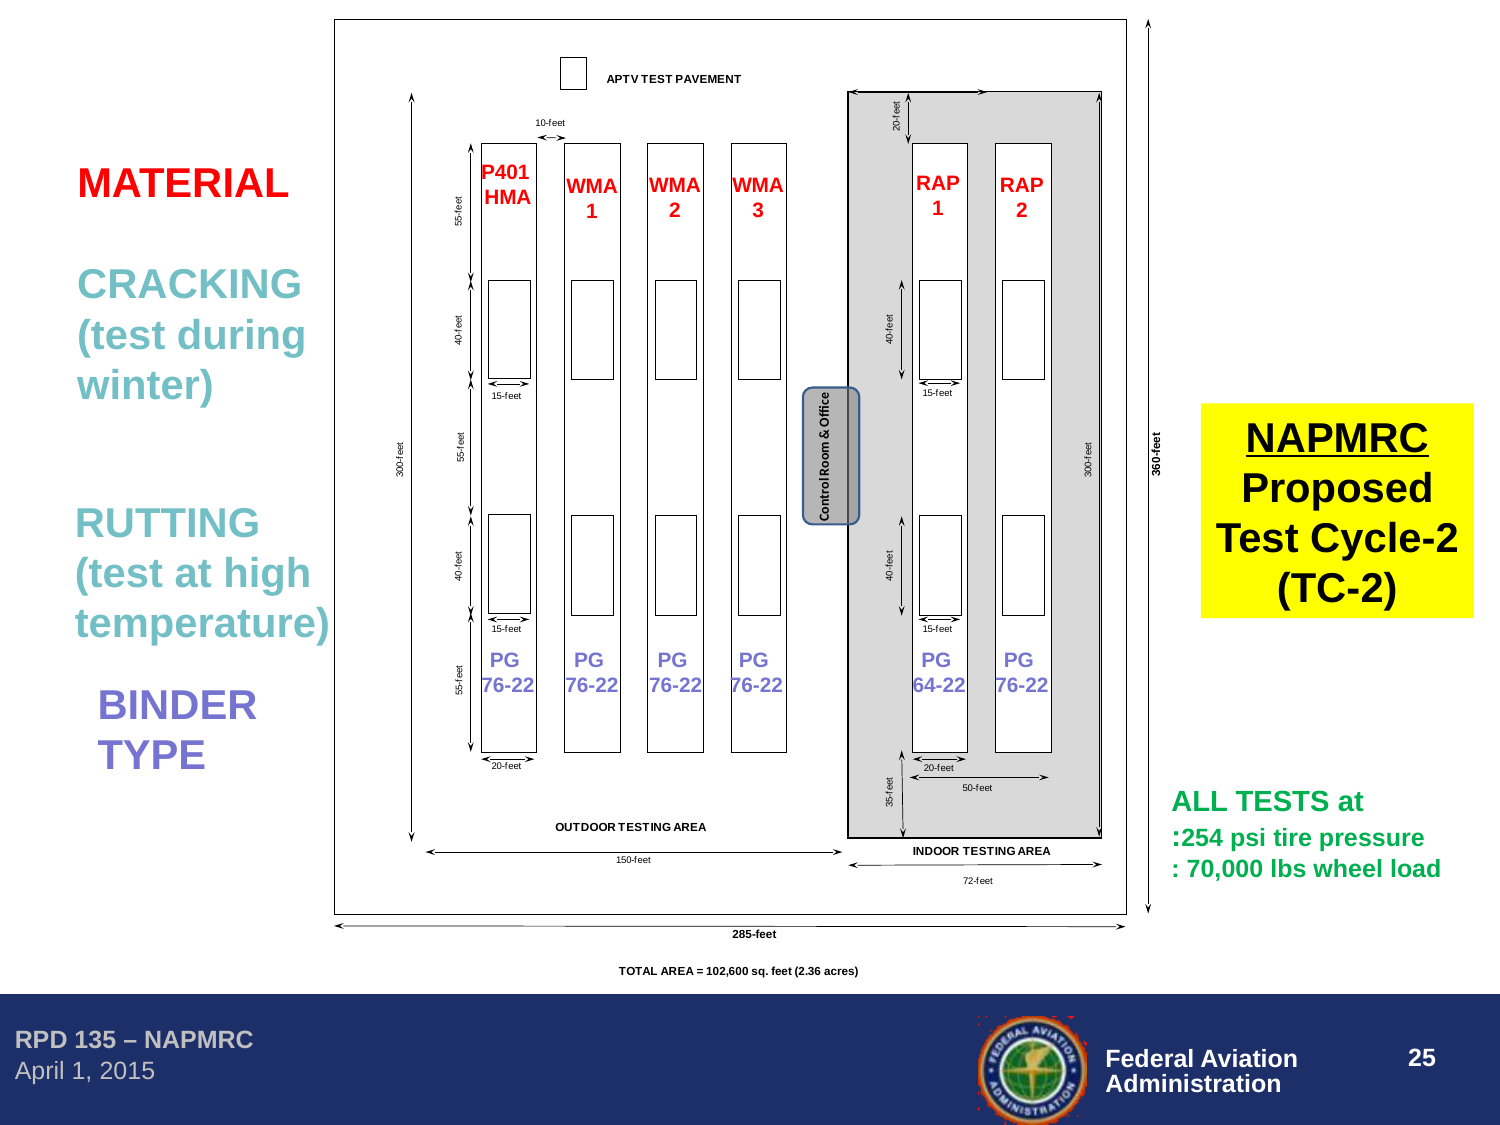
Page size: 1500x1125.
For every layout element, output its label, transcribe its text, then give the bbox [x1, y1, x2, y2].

text_box NAPMRC Proposed Test Cycle-2 (TC-2) [1200, 403, 1474, 619]
picture [299, 0, 1177, 993]
text_box RUTTING (test at high temperature) [60, 488, 294, 654]
text_box CRACKING (test during winter) [62, 249, 294, 415]
picture [978, 1016, 1087, 1125]
text_box BINDER TYPE [82, 670, 285, 786]
text_box MATERIAL [62, 148, 294, 214]
text_box ALL TESTS at :254 psi tire pressure : 70,000 lbs wheel load [1180, 774, 1482, 890]
